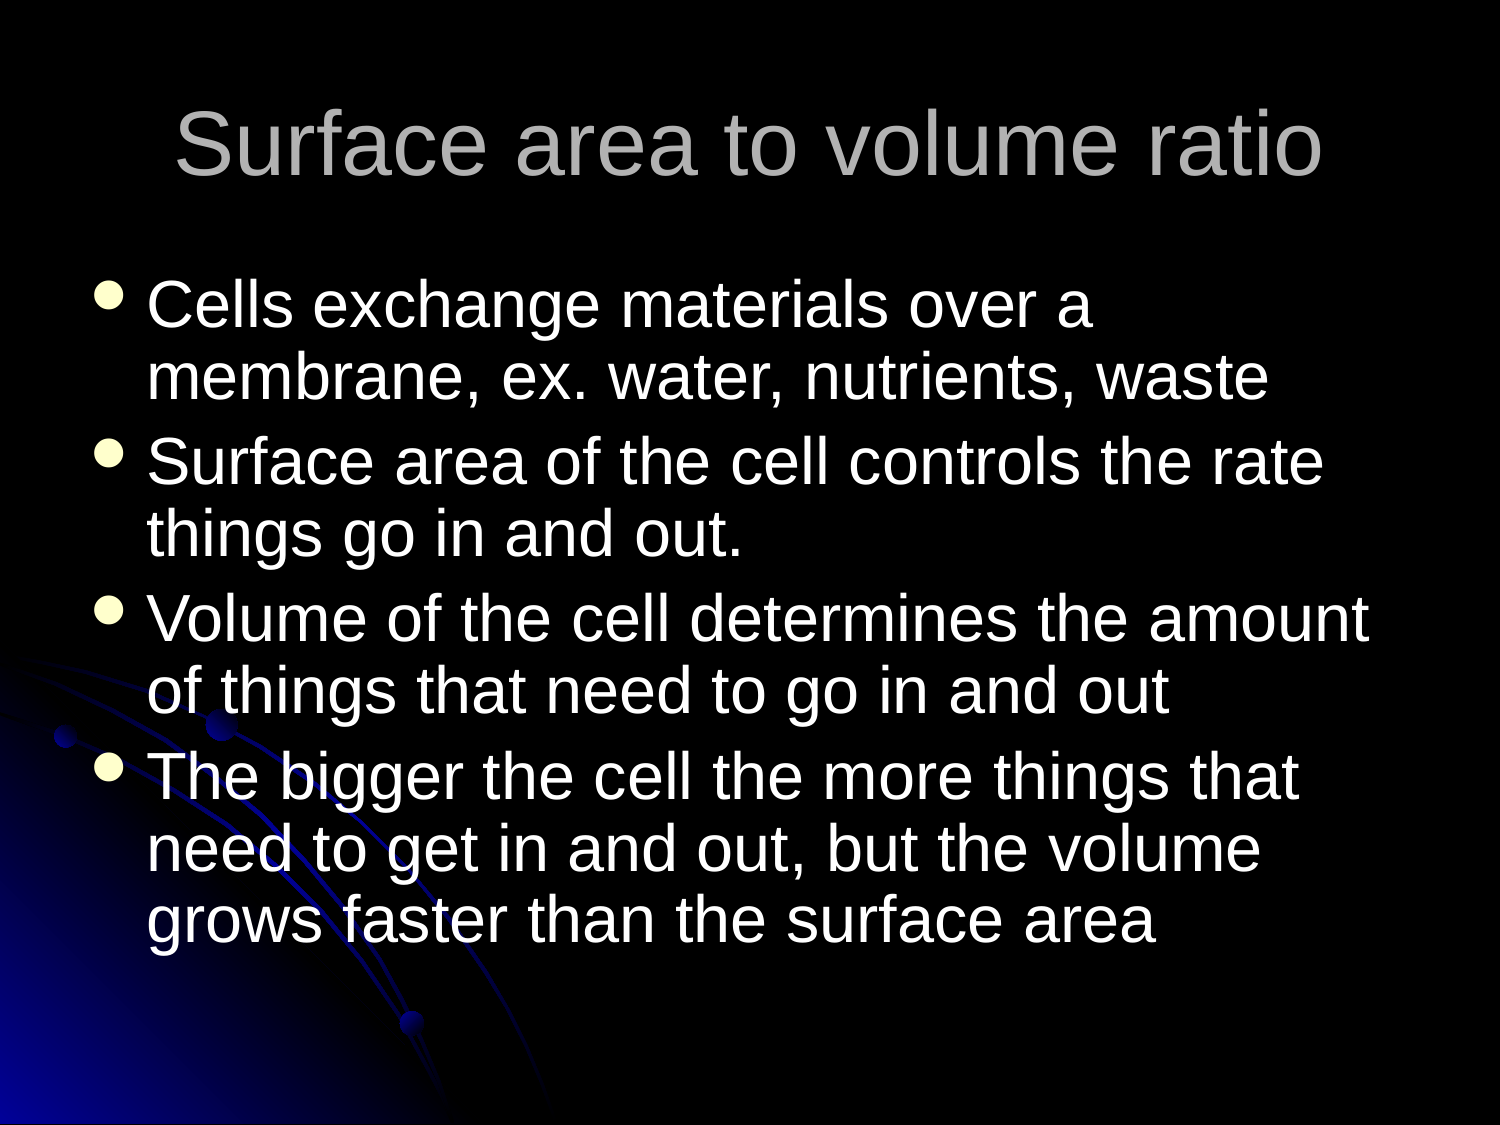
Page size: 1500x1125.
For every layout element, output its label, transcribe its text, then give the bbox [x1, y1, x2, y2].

title Surface area to volume ratio [75, 45, 1425, 233]
list Cells exchange materials over a membrane, ex. water, nutrients, waste Surface area of the cell controls the rate things go in and out. Volume of the cell determines the amount of things that need to go in and out The bigger the cell the more things that need to get in and out, but the volume grows faster than the surface area [75, 262, 1425, 1006]
